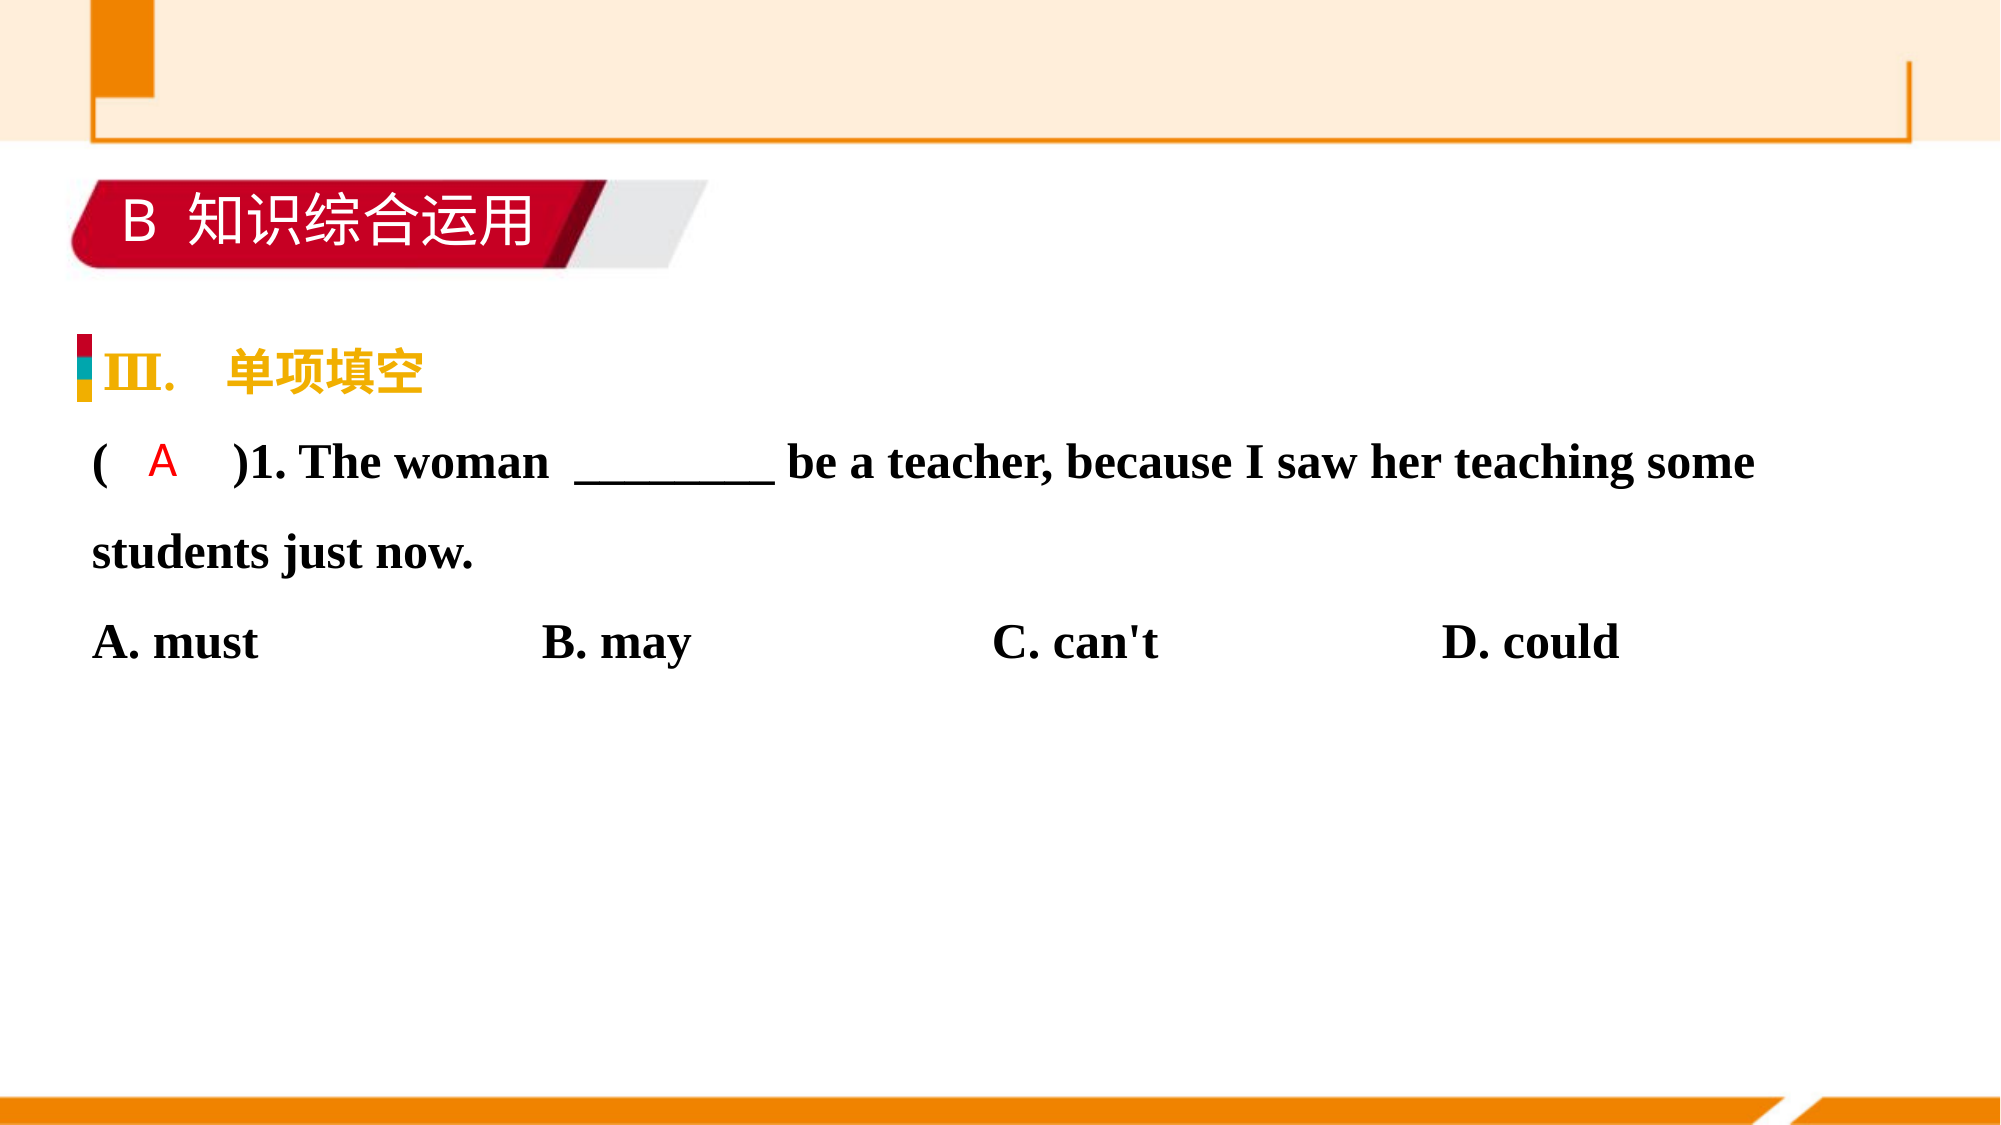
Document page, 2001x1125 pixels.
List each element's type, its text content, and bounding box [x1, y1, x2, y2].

picture [0, 0, 2001, 1125]
text_box ( )1. The woman ________ be a teacher, because I saw her teaching some students just now. A. must B. may C. can't D. could [77, 391, 1862, 677]
text_box Ⅲ. 单项填空 [87, 303, 441, 409]
text_box A [133, 419, 193, 494]
